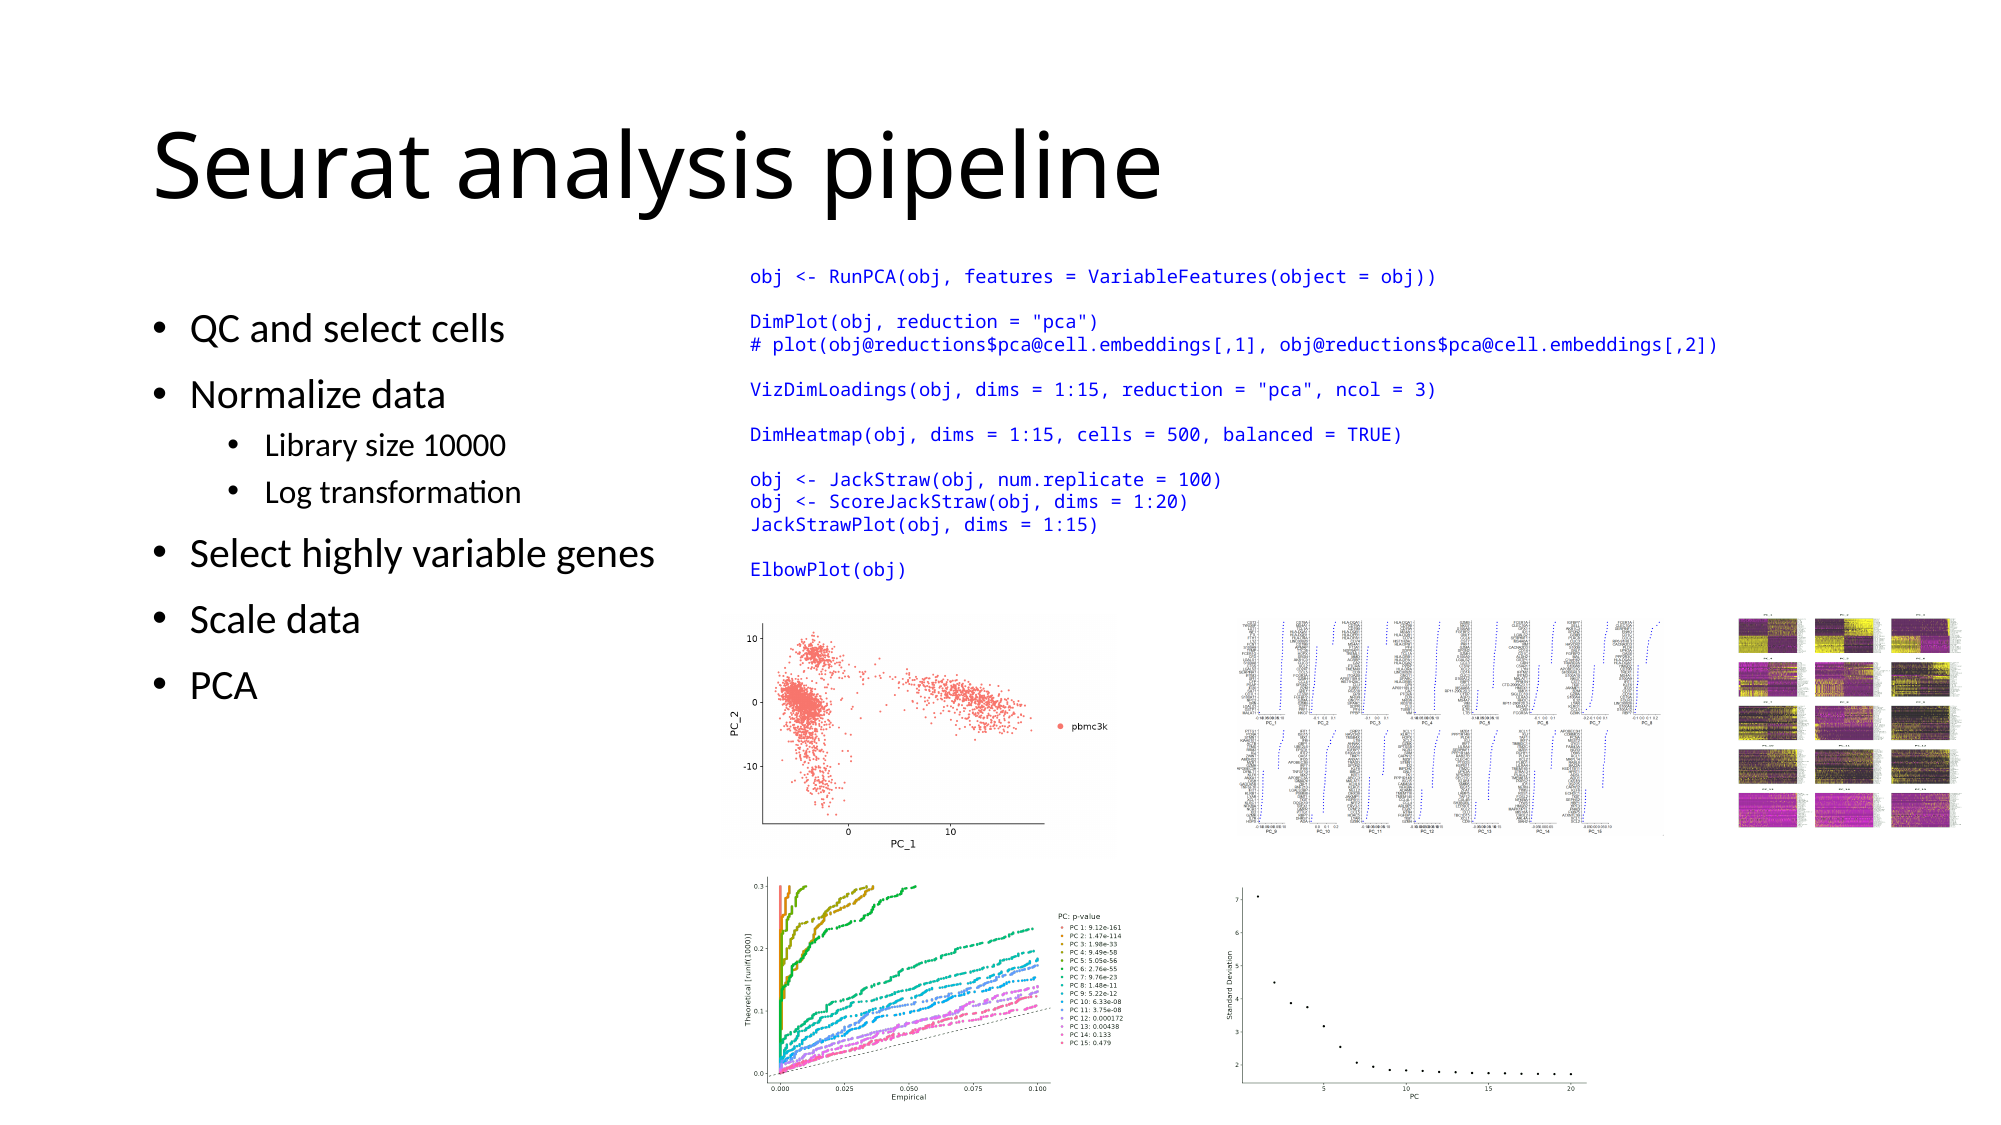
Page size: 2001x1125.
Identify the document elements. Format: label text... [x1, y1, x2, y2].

picture [1223, 884, 1590, 1104]
picture [1733, 612, 1962, 830]
picture [721, 614, 1117, 859]
picture [741, 873, 1127, 1105]
text_box obj <- RunPCA(obj, features = VariableFeatures(object = obj)) DimPlot(obj, reduction = "pca") # plot(obj@reductions$pca@cell.embeddings[,1], obj@reductions$pca@cell.embeddings[,2]) VizDimLoadings(obj, dims = 1:15, reduction = "pca", ncol = 3) DimHeatmap(obj, dims = 1:15, cells = 500, balanced = TRUE) obj <- JackStraw(obj, num.replicate = 100) obj <- ScoreJackStraw(obj, dims = 1:20) JackStrawPlot(obj, dims = 1:15) ElbowPlot(obj) [749, 242, 1818, 603]
title Seurat analysis pipeline [137, 59, 1985, 278]
picture [1237, 618, 1664, 836]
list QC and select cells Normalize data Library size 10000 Log transformation Select highly variable genes Scale data PCA [137, 299, 1205, 784]
